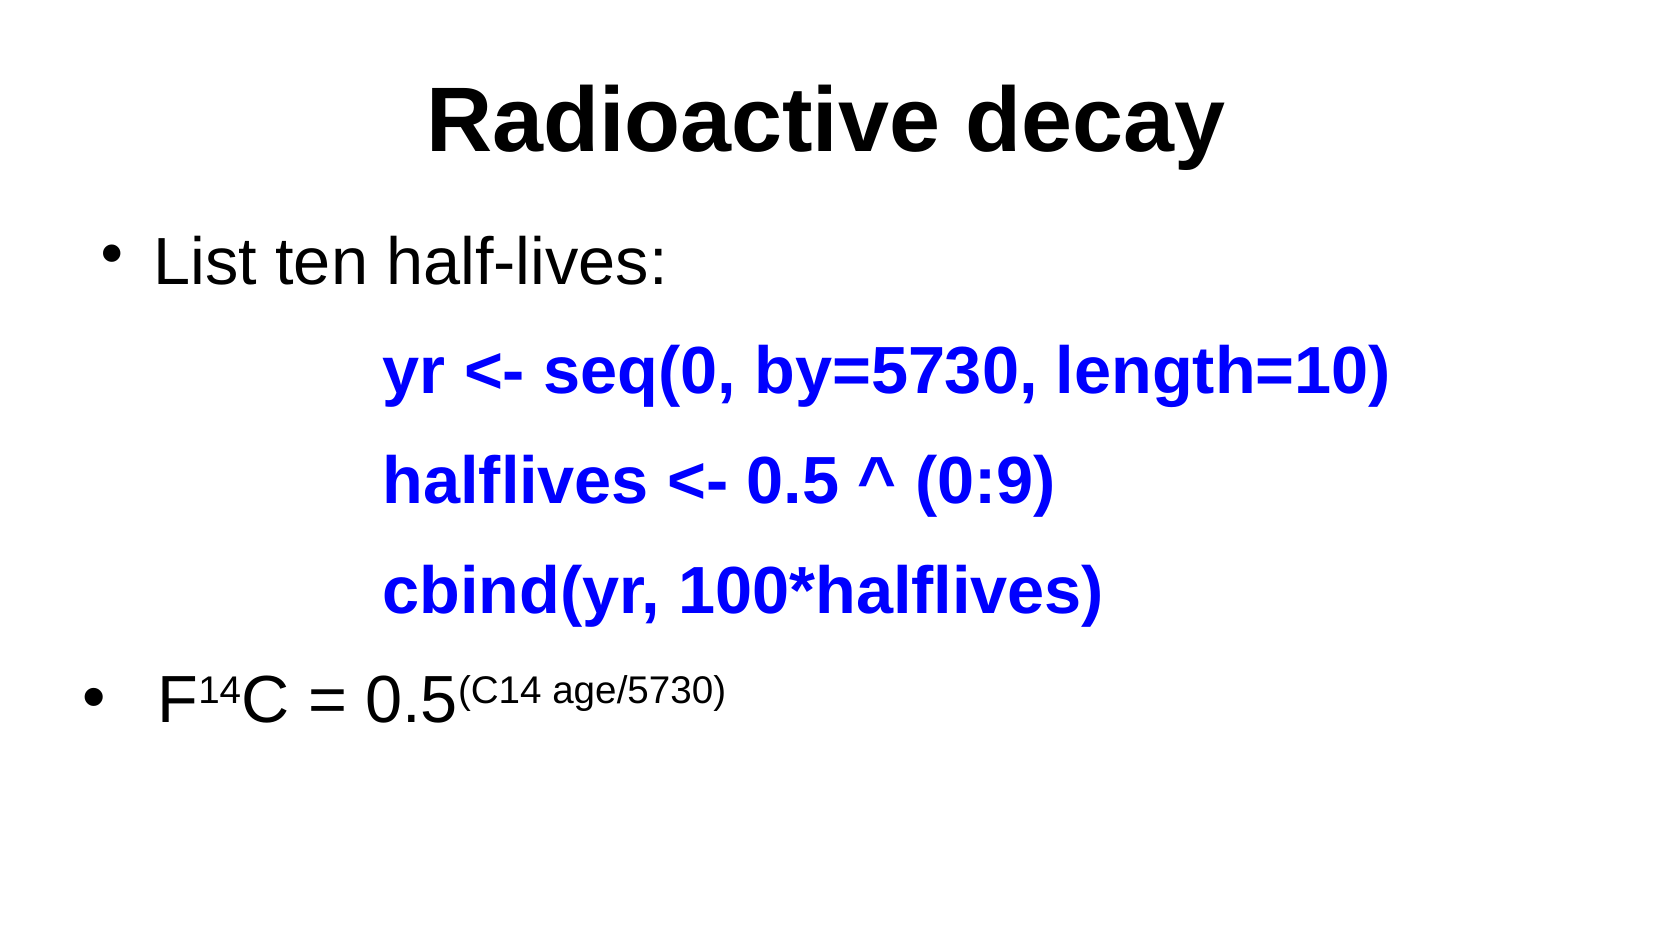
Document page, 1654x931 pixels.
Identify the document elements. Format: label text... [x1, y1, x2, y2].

text_box List ten half-lives: yr <- seq(0, by=5730, length=10) halflives <- 0.5 ^ (0:9) cbind(yr, 100*halflives) F14C = 0.5(C14 age/5730) [82, 217, 1571, 757]
text_box Radioactive decay [82, 36, 1571, 192]
